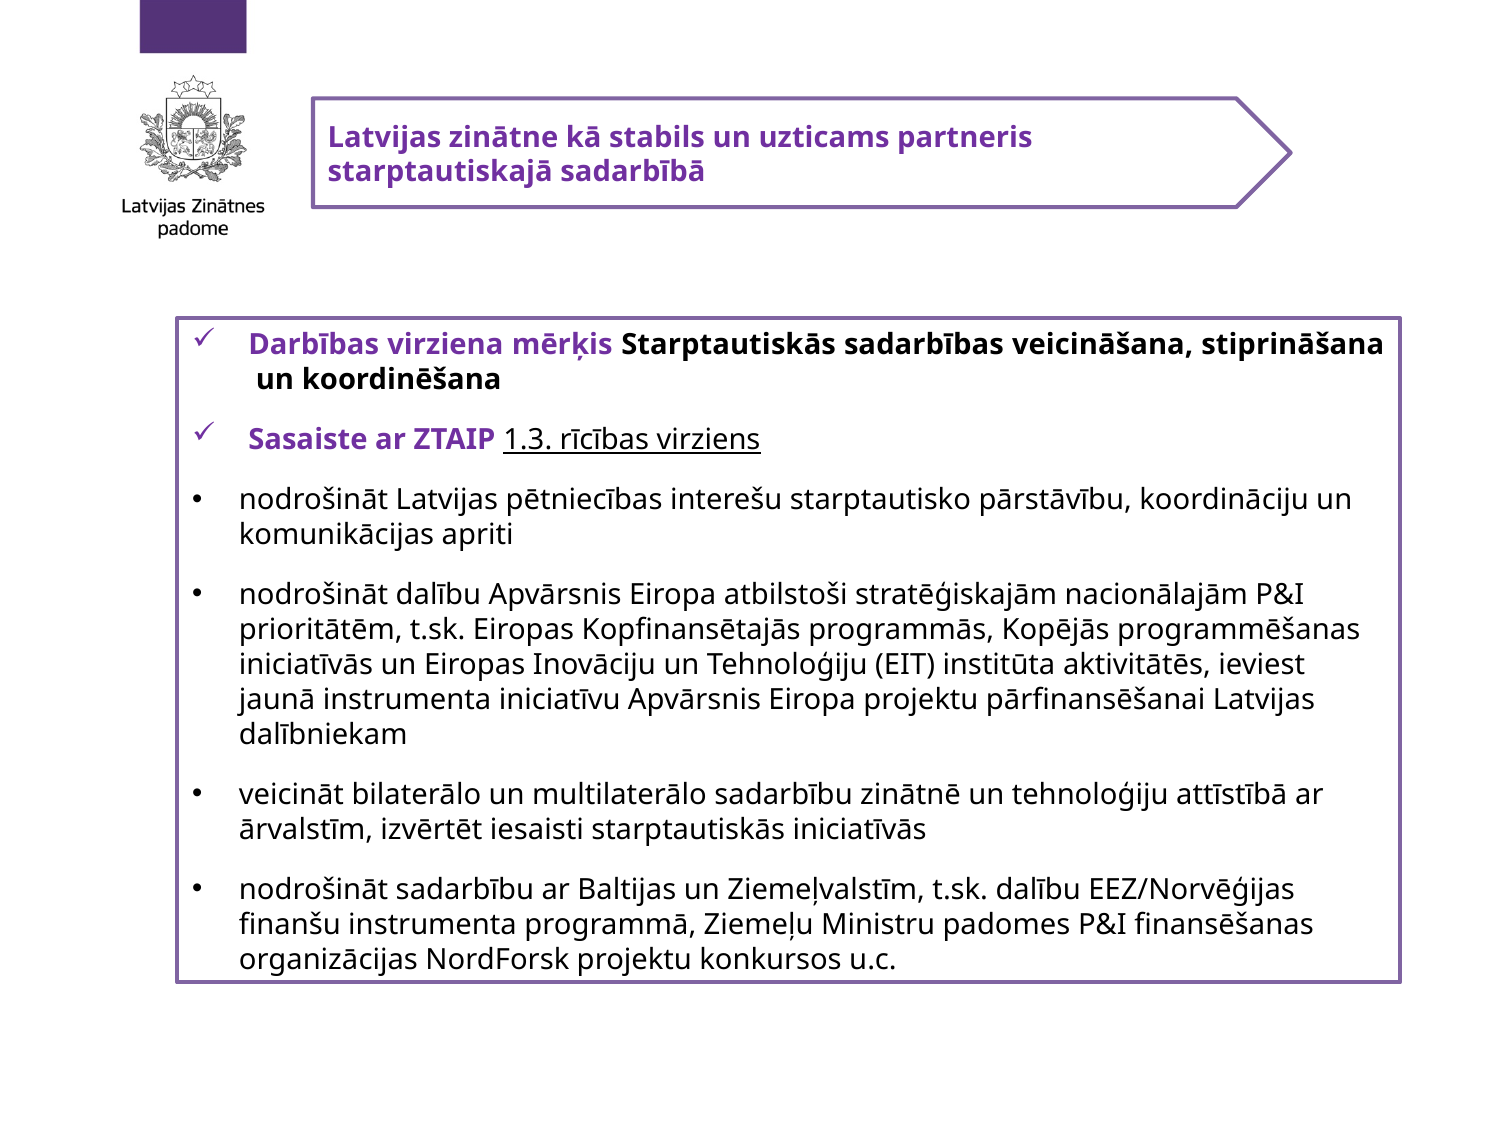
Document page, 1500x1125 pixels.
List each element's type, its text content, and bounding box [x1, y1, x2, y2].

picture [48, 0, 338, 321]
text_box Darbības virziena mērķis Starptautiskās sadarbības veicināšana, stiprināšana un koordinēšana Sasaiste ar ZTAIP 1.3. rīcības virziens nodrošināt Latvijas pētniecības interešu starptautisko pārstāvību, koordināciju un komunikācijas apriti nodrošināt dalību Apvārsnis Eiropa atbilstoši stratēģiskajām nacionālajām P&I prioritātēm, t.sk. Eiropas Kopfinansētajās programmās, Kopējās programmēšanas iniciatīvās un Eiropas Inovāciju un Tehnoloģiju (EIT) institūta aktivitātēs, ieviest jaunā instrumenta iniciatīvu Apvārsnis Eiropa projektu pārfinansēšanai Latvijas dalībniekam veicināt bilaterālo un multilaterālo sadarbību zinātnē un tehnoloģiju attīstībā ar ārvalstīm, izvērtēt iesaisti starptautiskās iniciatīvās nodrošināt sadarbību ar Baltijas un Ziemeļvalstīm, t.sk. dalību EEZ/Norvēģijas finanšu instrumenta programmā, Ziemeļu Ministru padomes P&I finansēšanas organizācijas NordForsk projektu konkursos u.c. [175, 316, 1402, 984]
text_box Latvijas zinātne kā stabils un uzticams partneris starptautiskajā sadarbībā [310, 96, 1293, 210]
